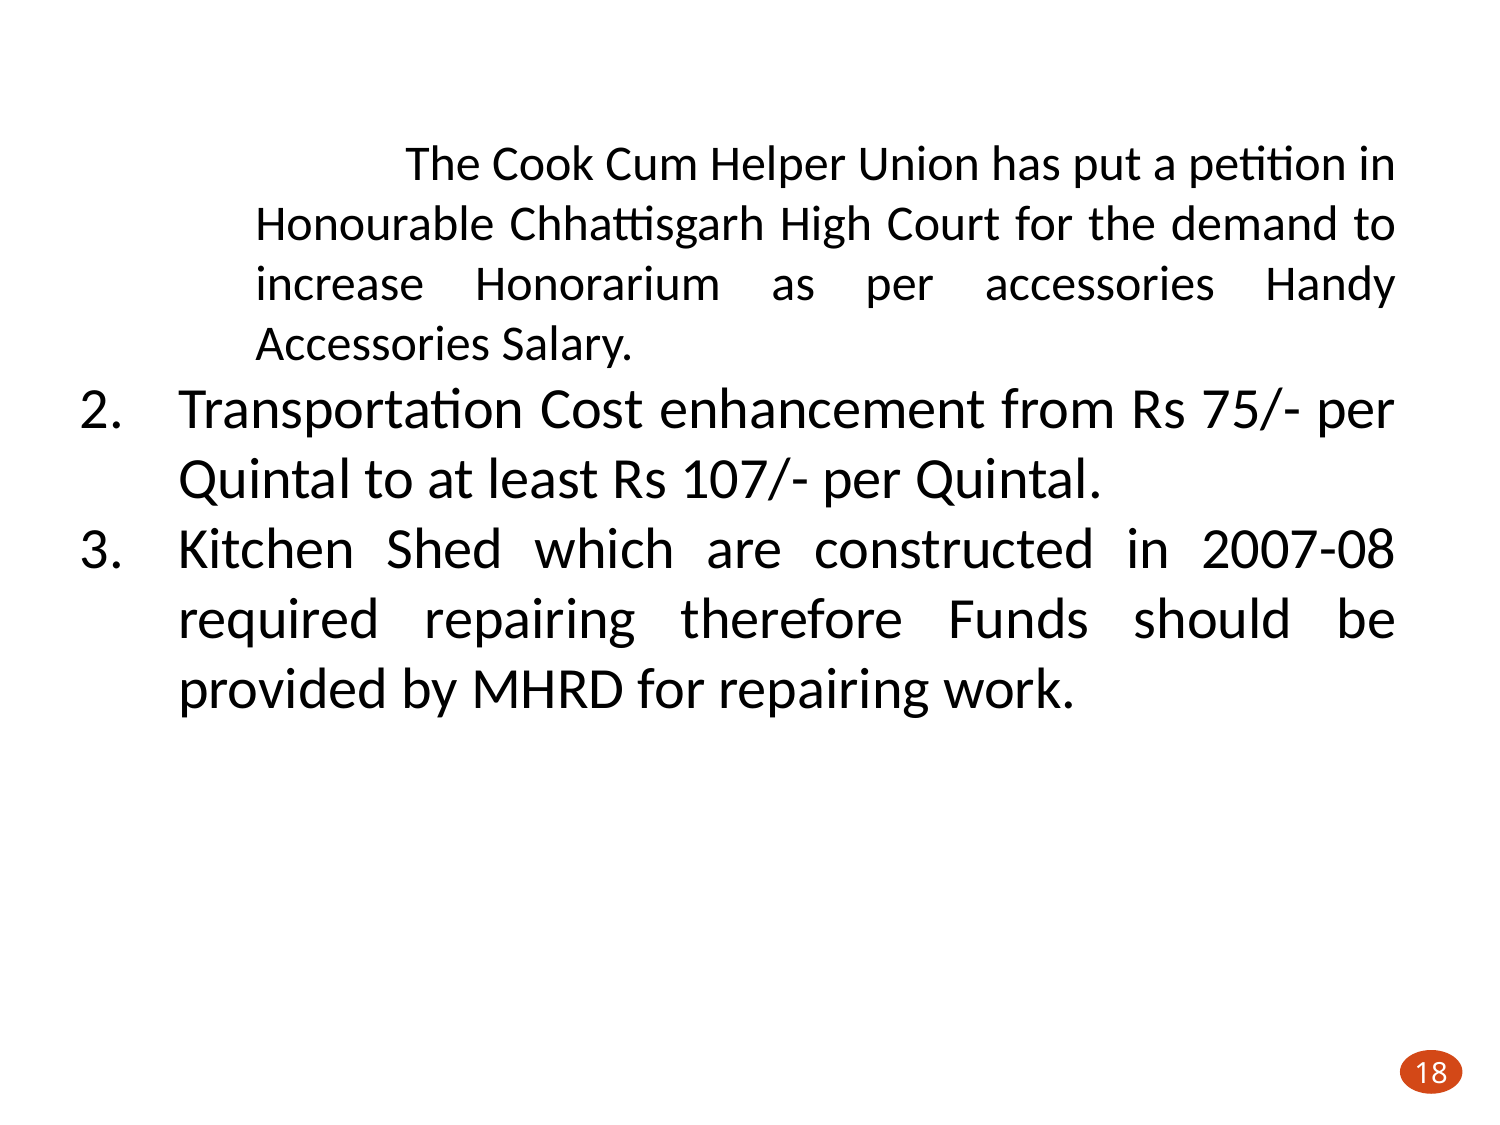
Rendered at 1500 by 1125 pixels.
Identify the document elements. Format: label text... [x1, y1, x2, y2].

text_box The Cook Cum Helper Union has put a petition in Honourable Chhattisgarh High Court for the demand to increase Honorarium as per accessories Handy Accessories Salary. Transportation Cost enhancement from Rs 75/- per Quintal to at least Rs 107/- per Quintal. Kitchen Shed which are constructed in 2007-08 required repairing therefore Funds should be provided by MHRD for repairing work. [64, 123, 1412, 728]
text_box 18 [1399, 1050, 1463, 1094]
